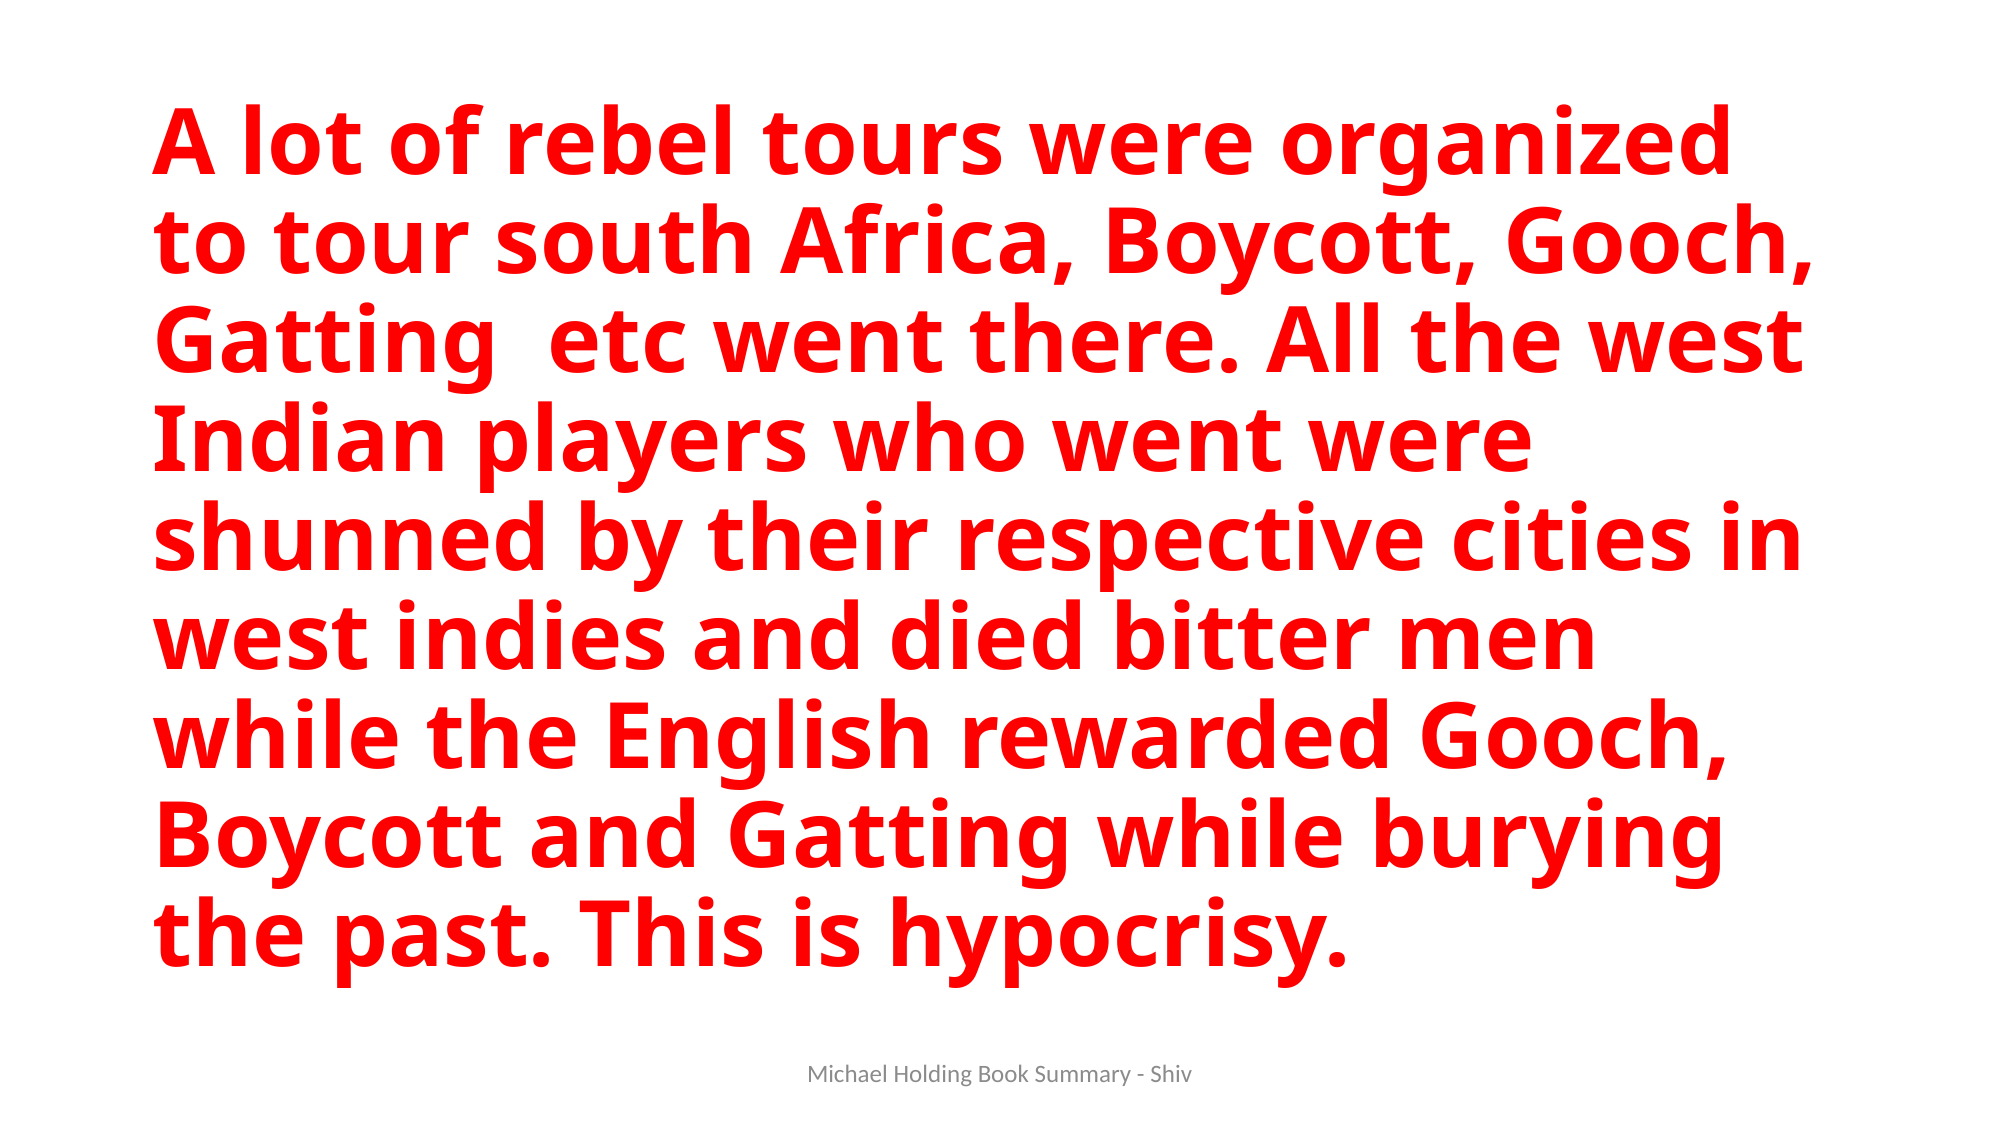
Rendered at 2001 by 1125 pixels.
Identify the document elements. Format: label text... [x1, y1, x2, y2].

footer Michael Holding Book Summary - Shiv [662, 1042, 1338, 1103]
title A lot of rebel tours were organized to tour south Africa, Boycott, Gooch, Gatting etc went there. All the west Indian players who went were shunned by their respective cities in west indies and died bitter men while the English rewarded Gooch, Boycott and Gatting while burying the past. This is hypocrisy. [137, 59, 1863, 1023]
